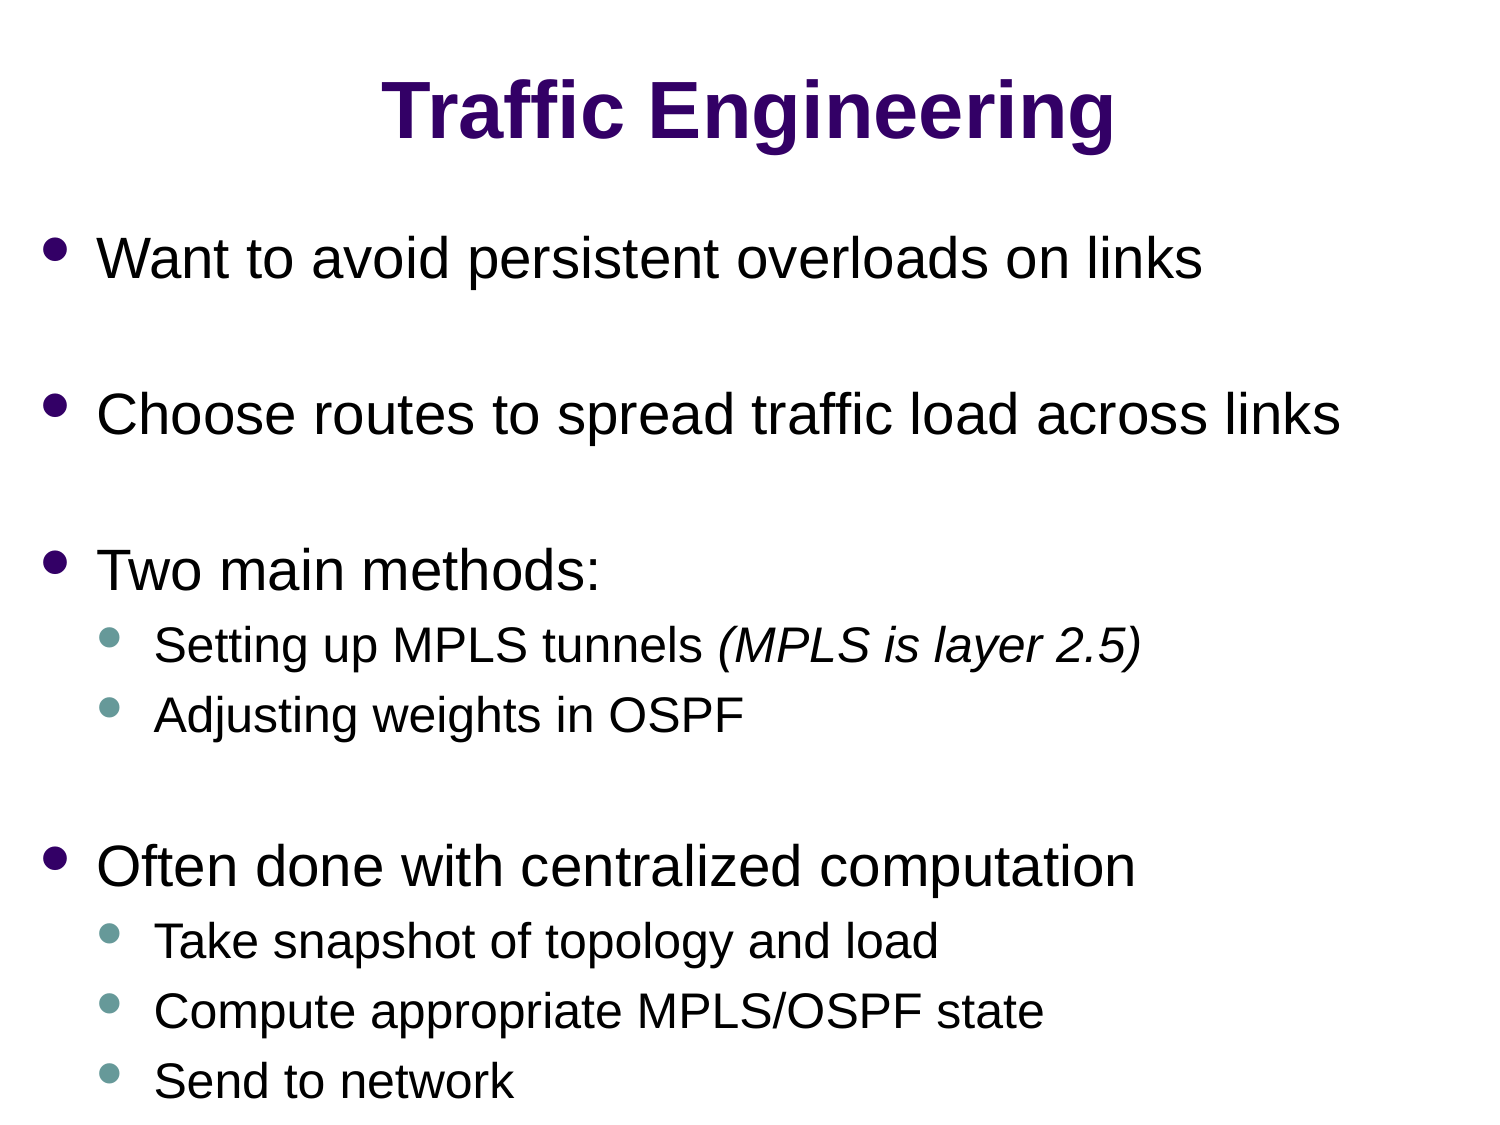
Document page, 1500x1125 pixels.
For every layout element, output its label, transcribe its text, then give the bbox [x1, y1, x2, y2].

list Want to avoid persistent overloads on links Choose routes to spread traffic load across links Two main methods: Setting up MPLS tunnels (MPLS is layer 2.5) Adjusting weights in OSPF Often done with centralized computation Take snapshot of topology and load Compute appropriate MPLS/OSPF state Send to network [24, 212, 1475, 1088]
title Traffic Engineering [0, 20, 1500, 163]
